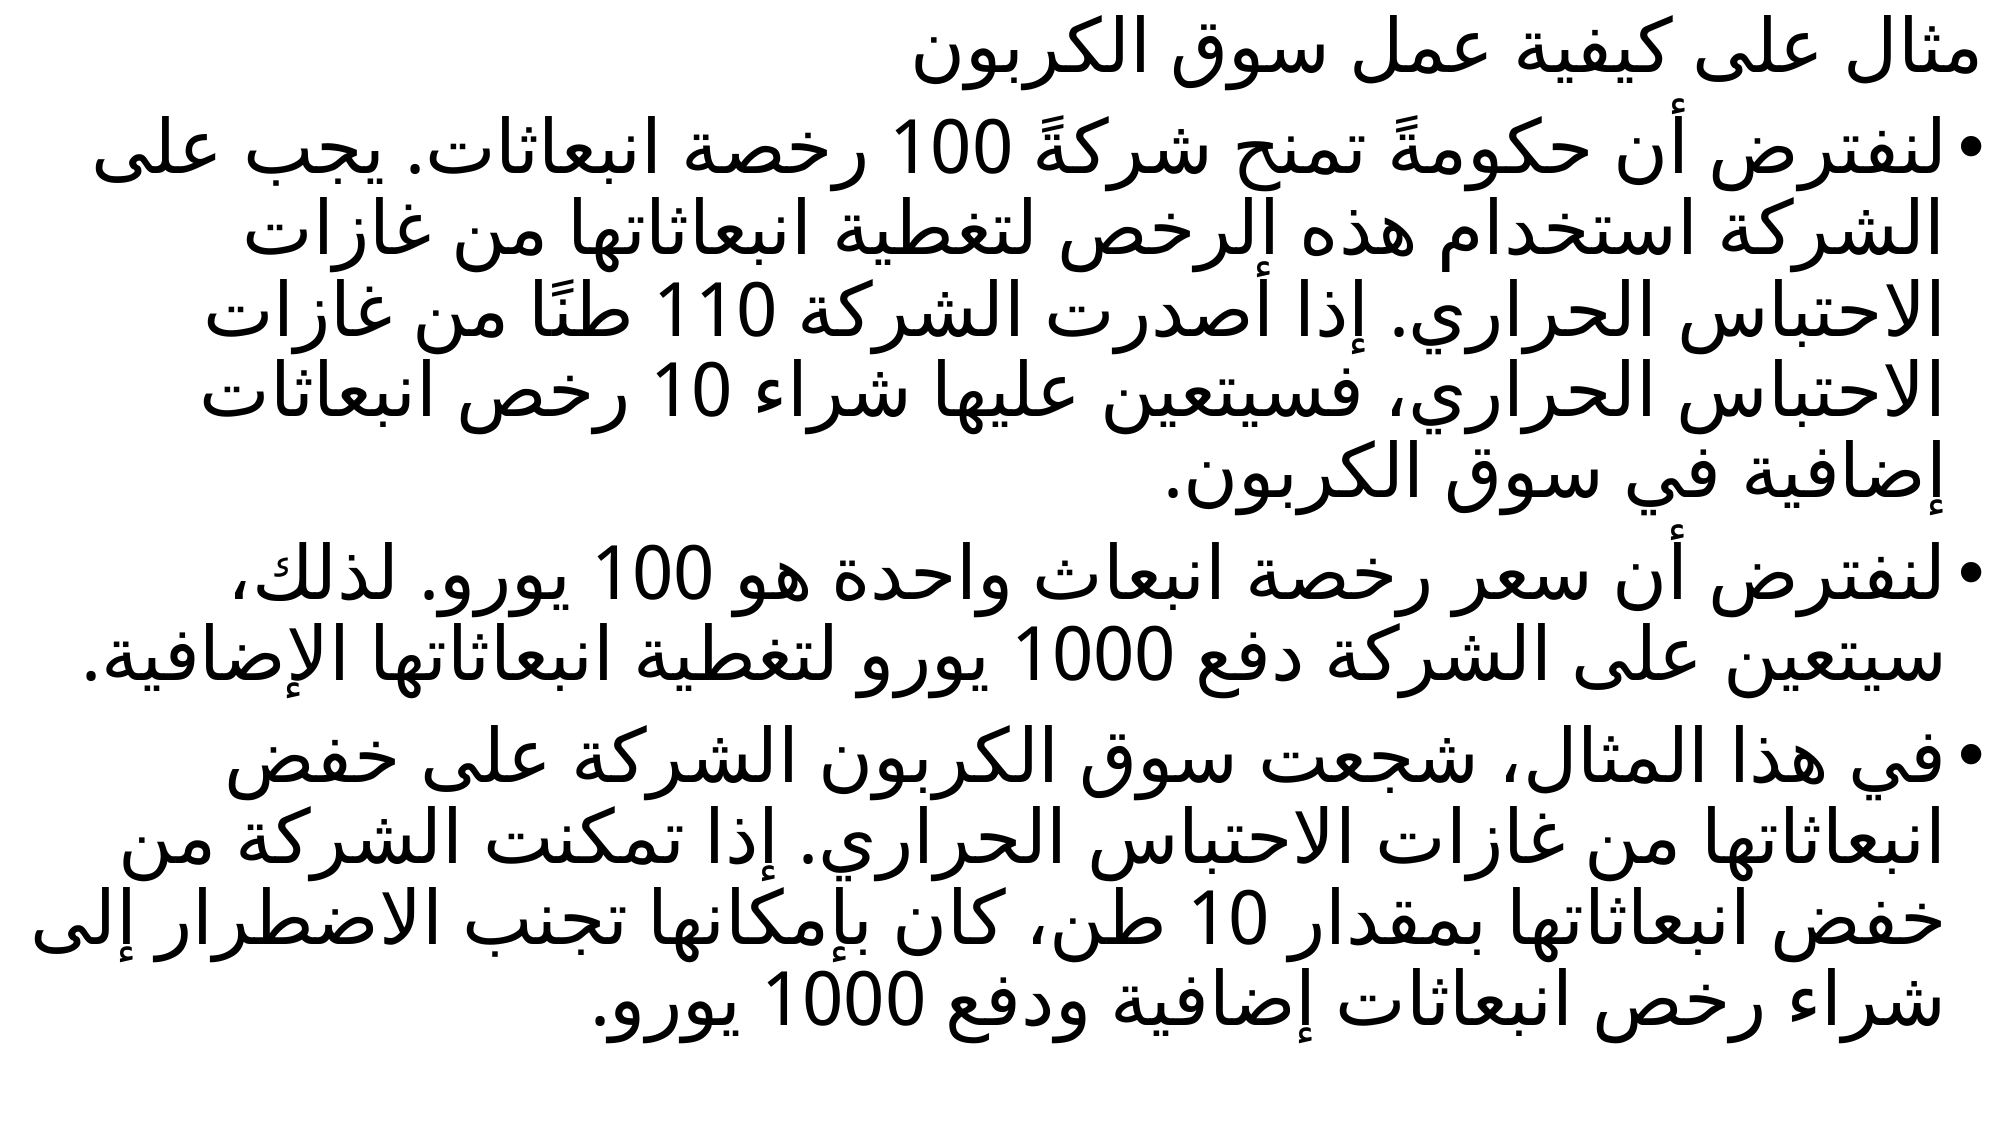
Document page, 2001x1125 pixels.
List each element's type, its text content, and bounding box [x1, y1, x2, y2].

list مثال على كيفية عمل سوق الكربون لنفترض أن حكومةً تمنح شركةً 100 رخصة انبعاثات. يجب على الشركة استخدام هذه الرخص لتغطية انبعاثاتها من غازات الاحتباس الحراري. إذا أصدرت الشركة 110 طنًا من غازات الاحتباس الحراري، فسيتعين عليها شراء 10 رخص انبعاثات إضافية في سوق الكربون. لنفترض أن سعر رخصة انبعاث واحدة هو 100 يورو. لذلك، سيتعين على الشركة دفع 1000 يورو لتغطية انبعاثاتها الإضافية. في هذا المثال، شجعت سوق الكربون الشركة على خفض انبعاثاتها من غازات الاحتباس الحراري. إذا تمكنت الشركة من خفض انبعاثاتها بمقدار 10 طن، كان بإمكانها تجنب الاضطرار إلى شراء رخص انبعاثات إضافية ودفع 1000 يورو. [0, 0, 2000, 1125]
